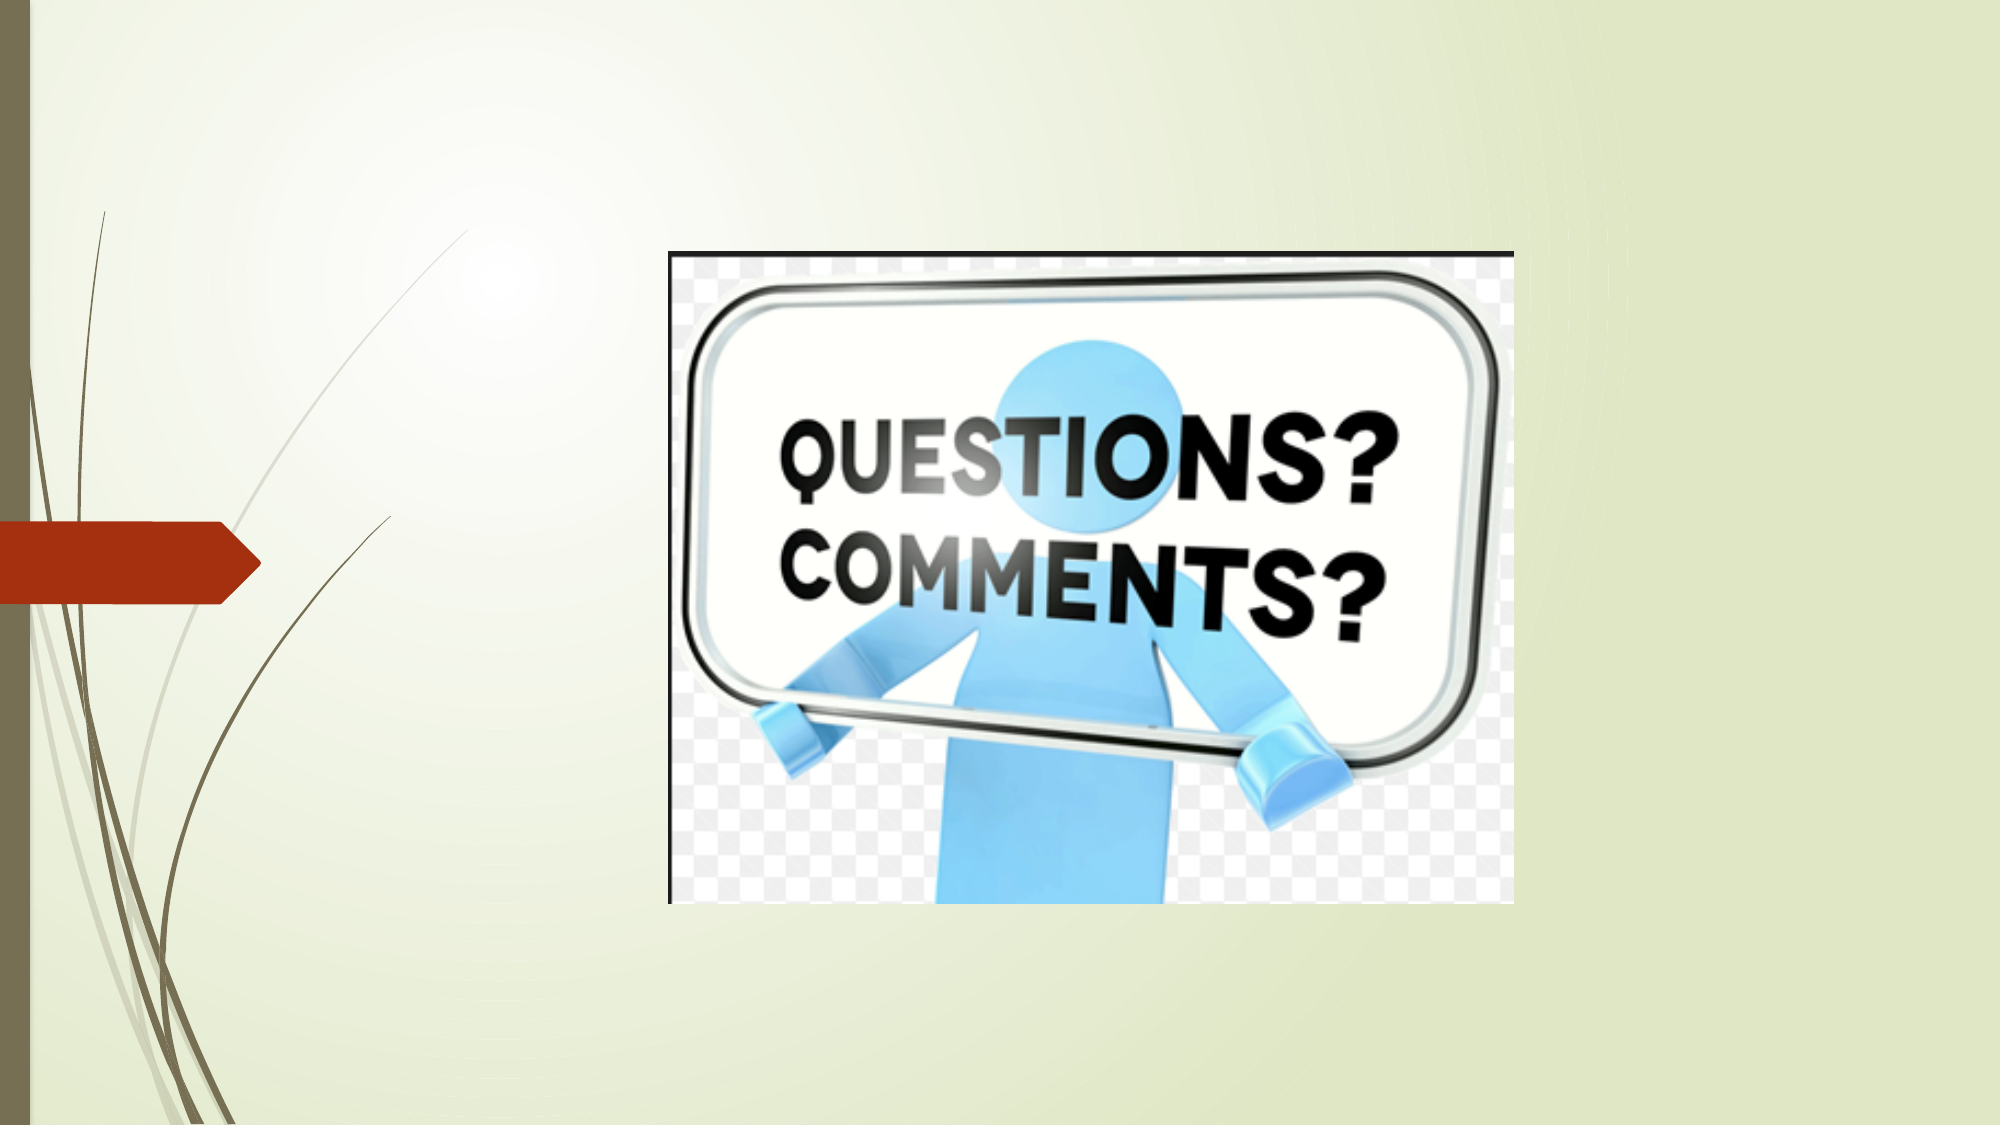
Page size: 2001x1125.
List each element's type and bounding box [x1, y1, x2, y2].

picture [668, 251, 1514, 905]
